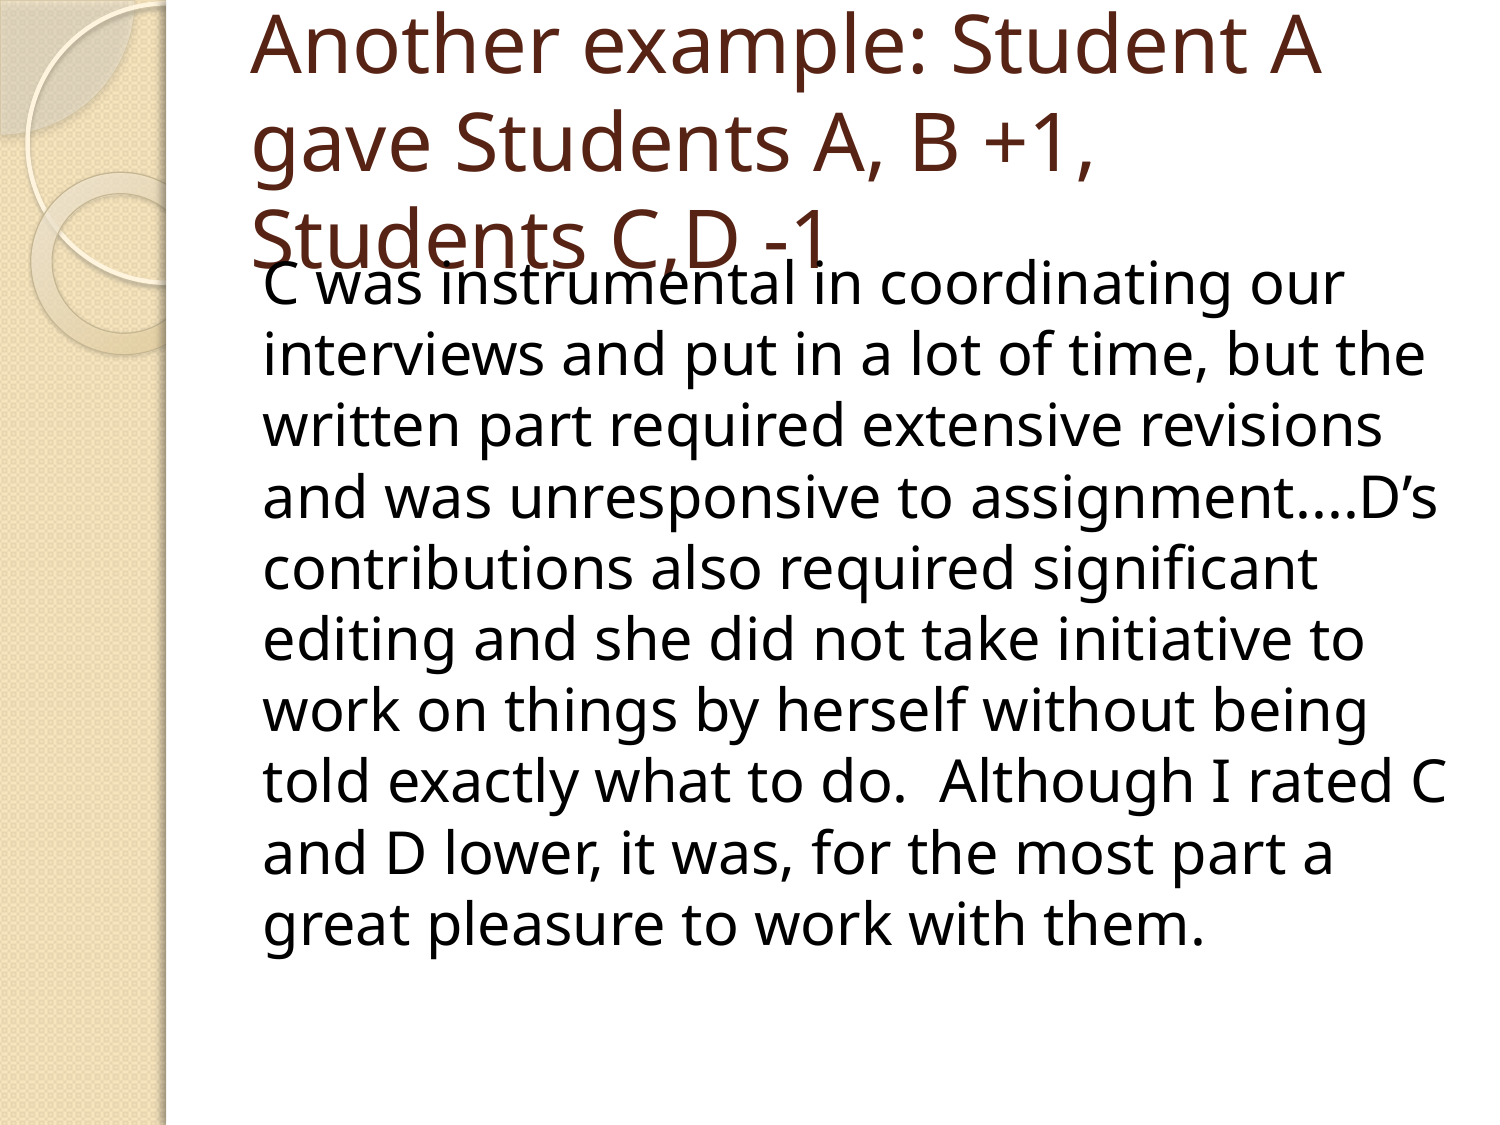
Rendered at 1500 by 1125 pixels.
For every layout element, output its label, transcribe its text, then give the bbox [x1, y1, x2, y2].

list C was instrumental in coordinating our interviews and put in a lot of time, but the written part required extensive revisions and was unresponsive to assignment....D’s contributions also required significant editing and she did not take initiative to work on things by herself without being told exactly what to do. Although I rated C and D lower, it was, for the most part a great pleasure to work with them. [235, 237, 1466, 1026]
title Another example: Student A gave Students A, B +1, Students C,D -1 [235, 45, 1466, 233]
